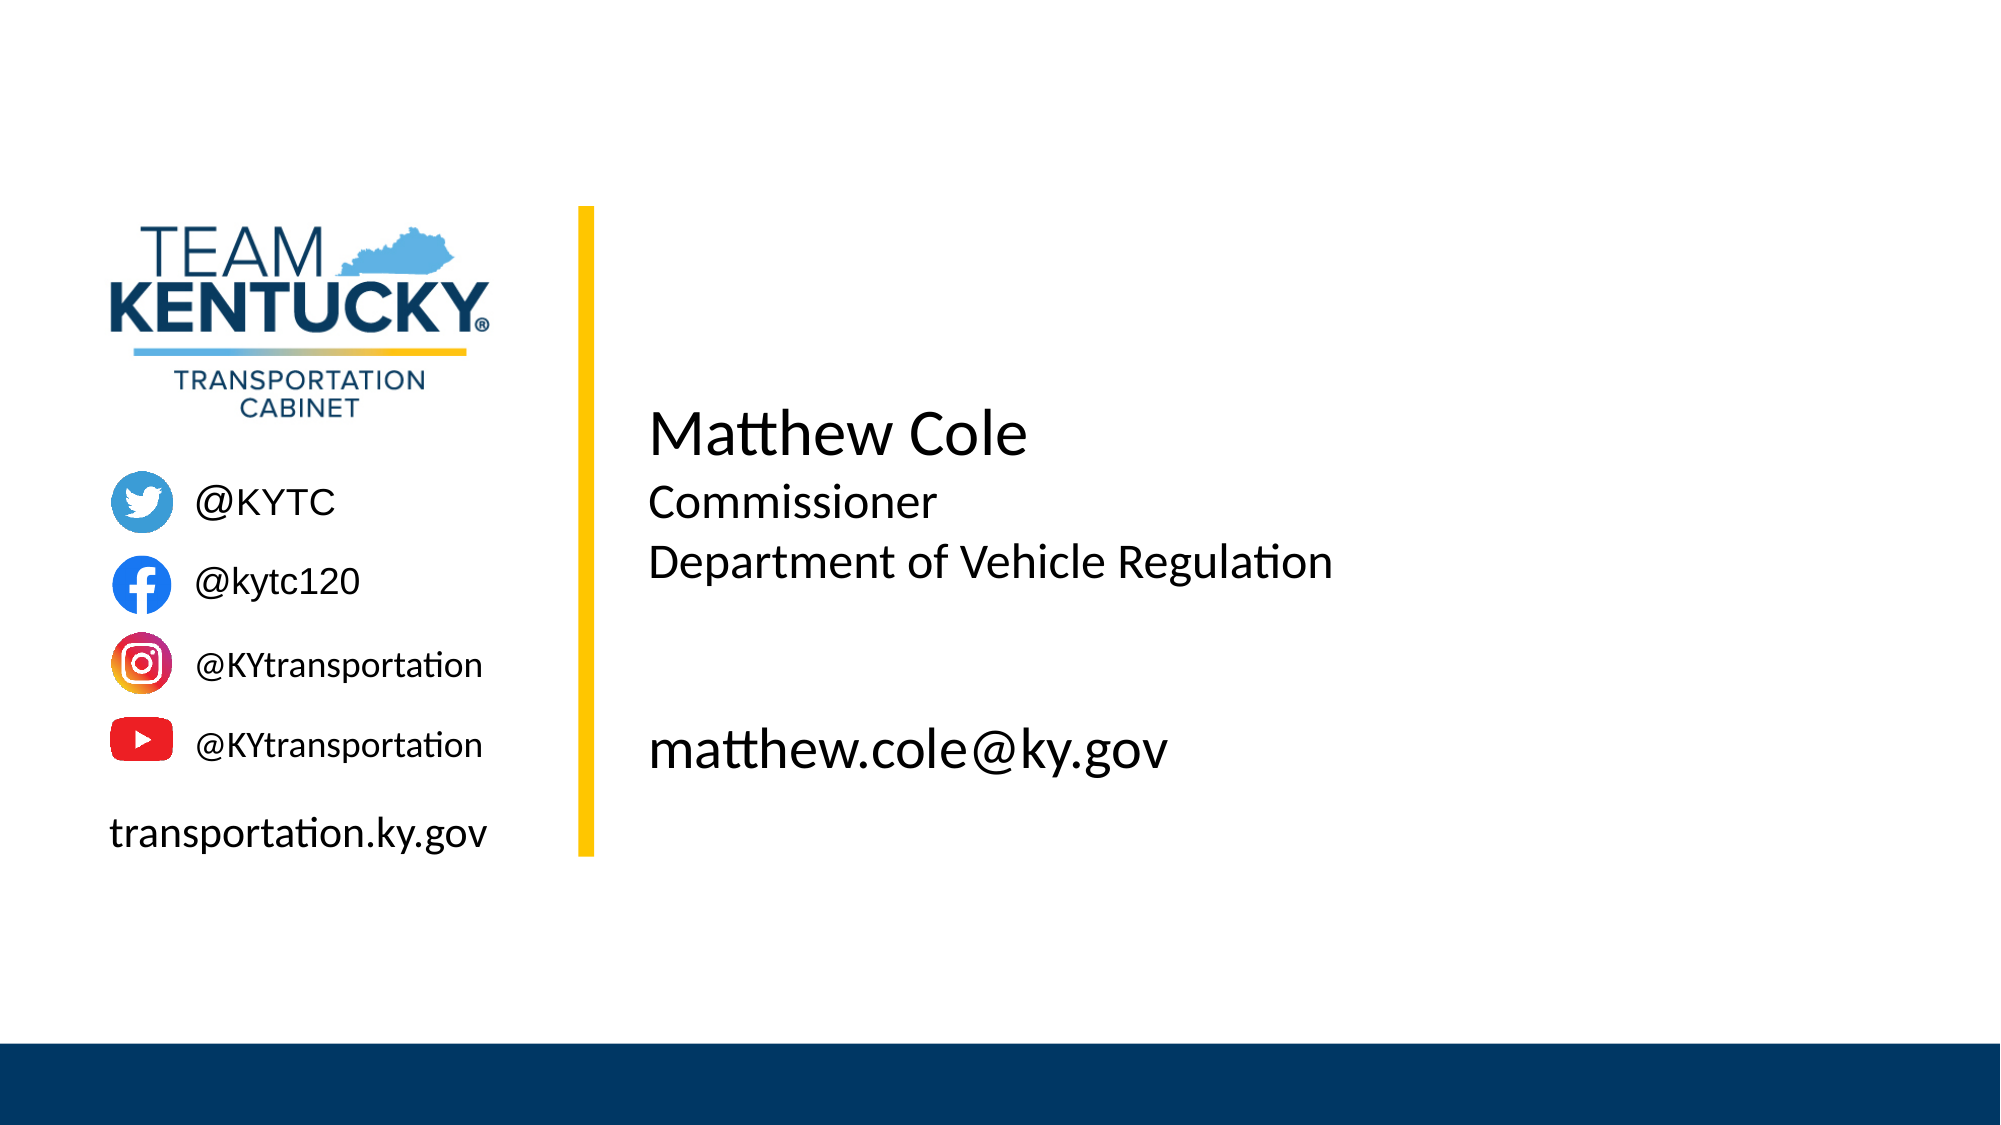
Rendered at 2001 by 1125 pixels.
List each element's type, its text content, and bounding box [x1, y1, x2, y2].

picture [110, 717, 173, 761]
picture [111, 632, 172, 694]
picture [96, 206, 502, 436]
list Matthew Cole Commissioner Department of Vehicle Regulation matthew.cole@ky.gov [633, 381, 1589, 857]
picture [111, 471, 173, 533]
picture [110, 553, 173, 616]
